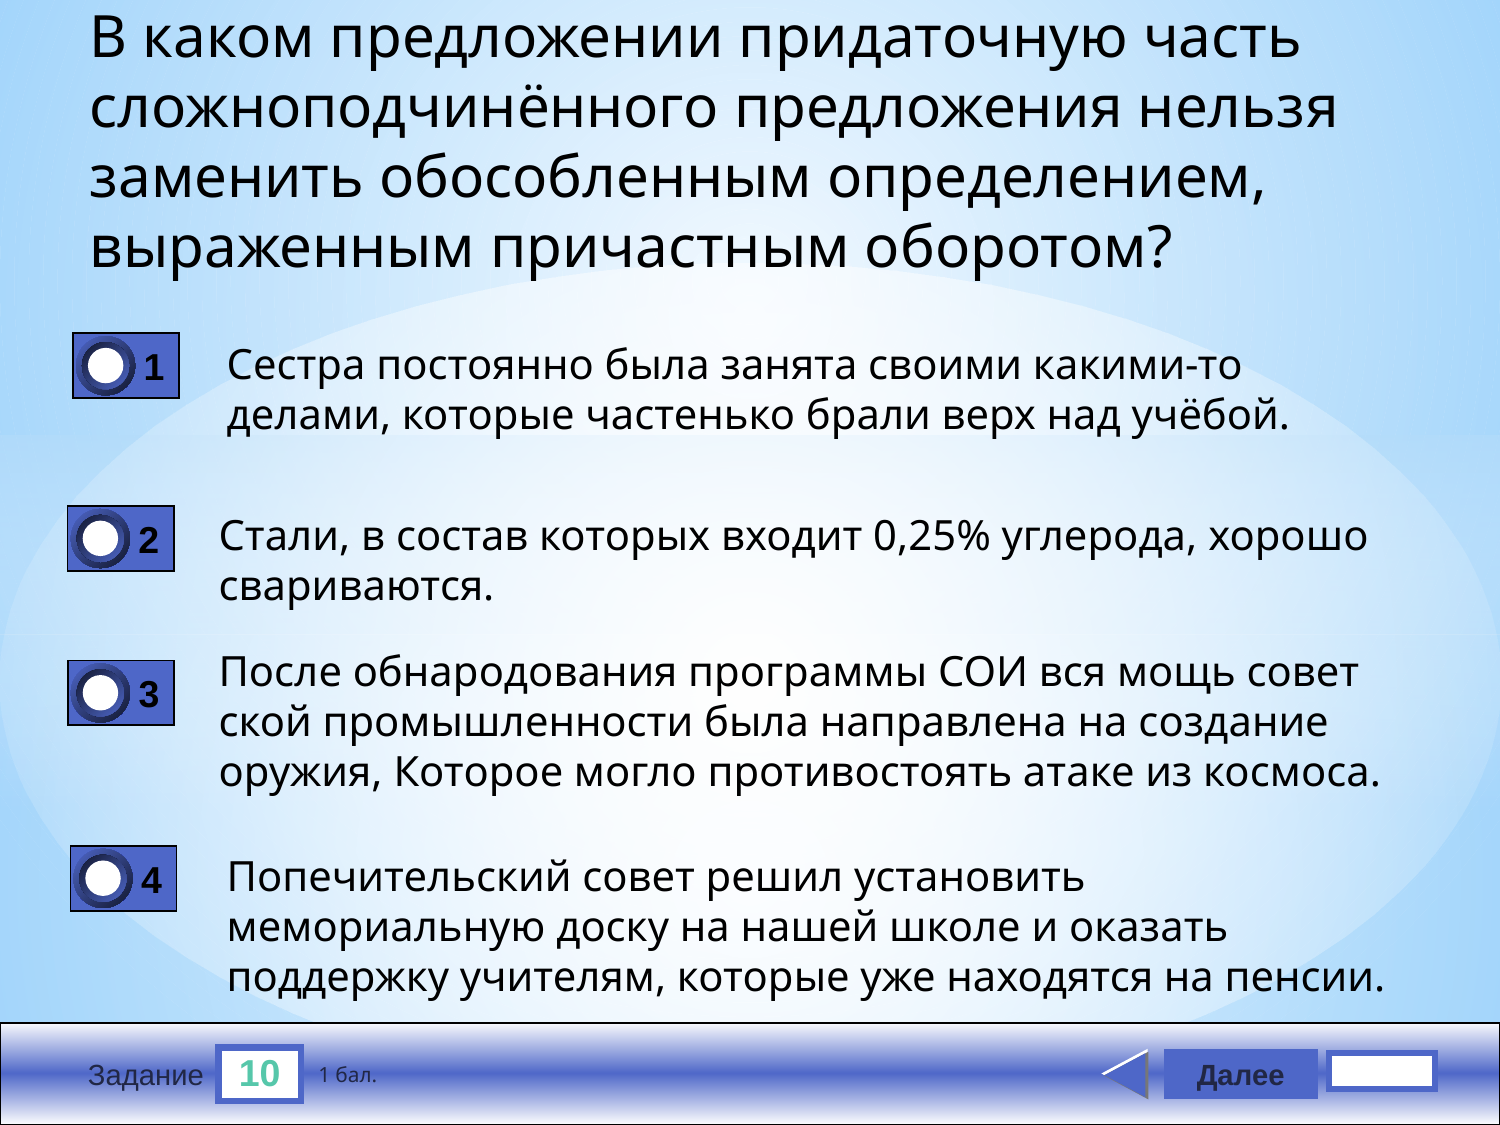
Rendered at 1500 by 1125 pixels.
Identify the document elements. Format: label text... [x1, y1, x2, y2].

text_box [0, 1023, 1500, 1125]
text_box Попечительский совет решил установить мемориальную доску на нашей школе и оказать поддержку учителям, ко­торые уже находятся на пенсии. [211, 842, 1423, 914]
text_box Сестра постоянно была занята своими какими-то делами, которые частенько брали верх над учёбой. [211, 330, 1423, 401]
text_box 10 [218, 1047, 301, 1101]
text_box [1328, 1052, 1436, 1090]
text_box 1 бал. [306, 1056, 378, 1092]
text_box Задание [79, 1056, 204, 1092]
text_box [67, 505, 175, 572]
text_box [1100, 1048, 1149, 1100]
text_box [67, 660, 175, 726]
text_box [70, 845, 177, 912]
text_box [72, 332, 180, 399]
text_box После обнародования программы СОИ вся мощь совет­ской промышленности была направлена на создание ору­жия, Которое могло противостоять атаке из космоса. [203, 637, 1414, 709]
text_box В каком предложении придаточную часть сложнопод­чинённого предложения нельзя заменить обособленным опреде­лением, выраженным причастным оборотом? [74, 45, 1425, 233]
text_box Стали, в состав которых входит 0,25% углерода, хорошо свариваются. [203, 501, 1414, 573]
text_box Далее [1163, 1048, 1318, 1100]
